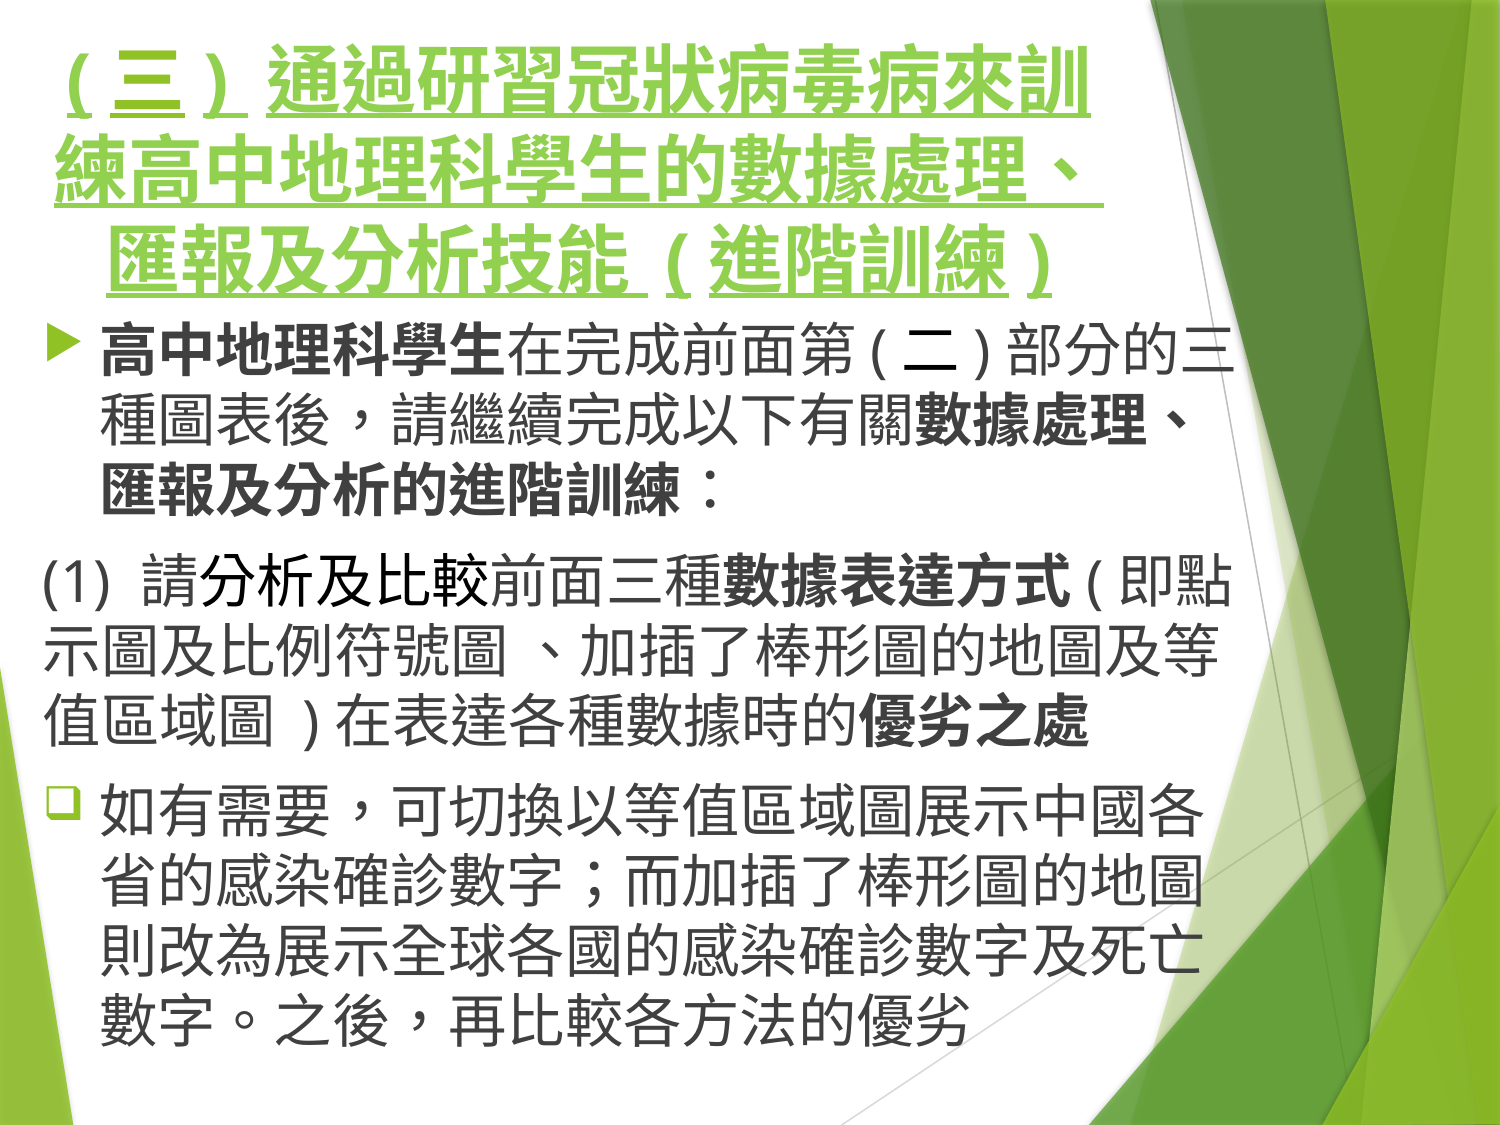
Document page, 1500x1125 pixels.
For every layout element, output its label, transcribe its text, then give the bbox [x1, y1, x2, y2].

list 高中地理科學生在完成前面第(二)部分的三種圖表後，請繼續完成以下有關數據處理、匯報及分析的進階訓練： (1) 請分析及比較前面三種數據表達方式(即點示圖及比例符號圖 、加插了棒形圖的地圖及等值區域圖 )在表達各種數據時的優劣之處 如有需要，可切換以等值區域圖展示中國各省的感染確診數字；而加插了棒形圖的地圖則改為展示全球各國的感染確診數字及死亡數字。之後，再比較各方法的優劣 [27, 306, 1265, 1125]
title (三) 通過研習冠狀病毒病來訓練高中地理科學生的數據處理、 匯報及分析技能 (進階訓練) [16, 24, 1142, 307]
